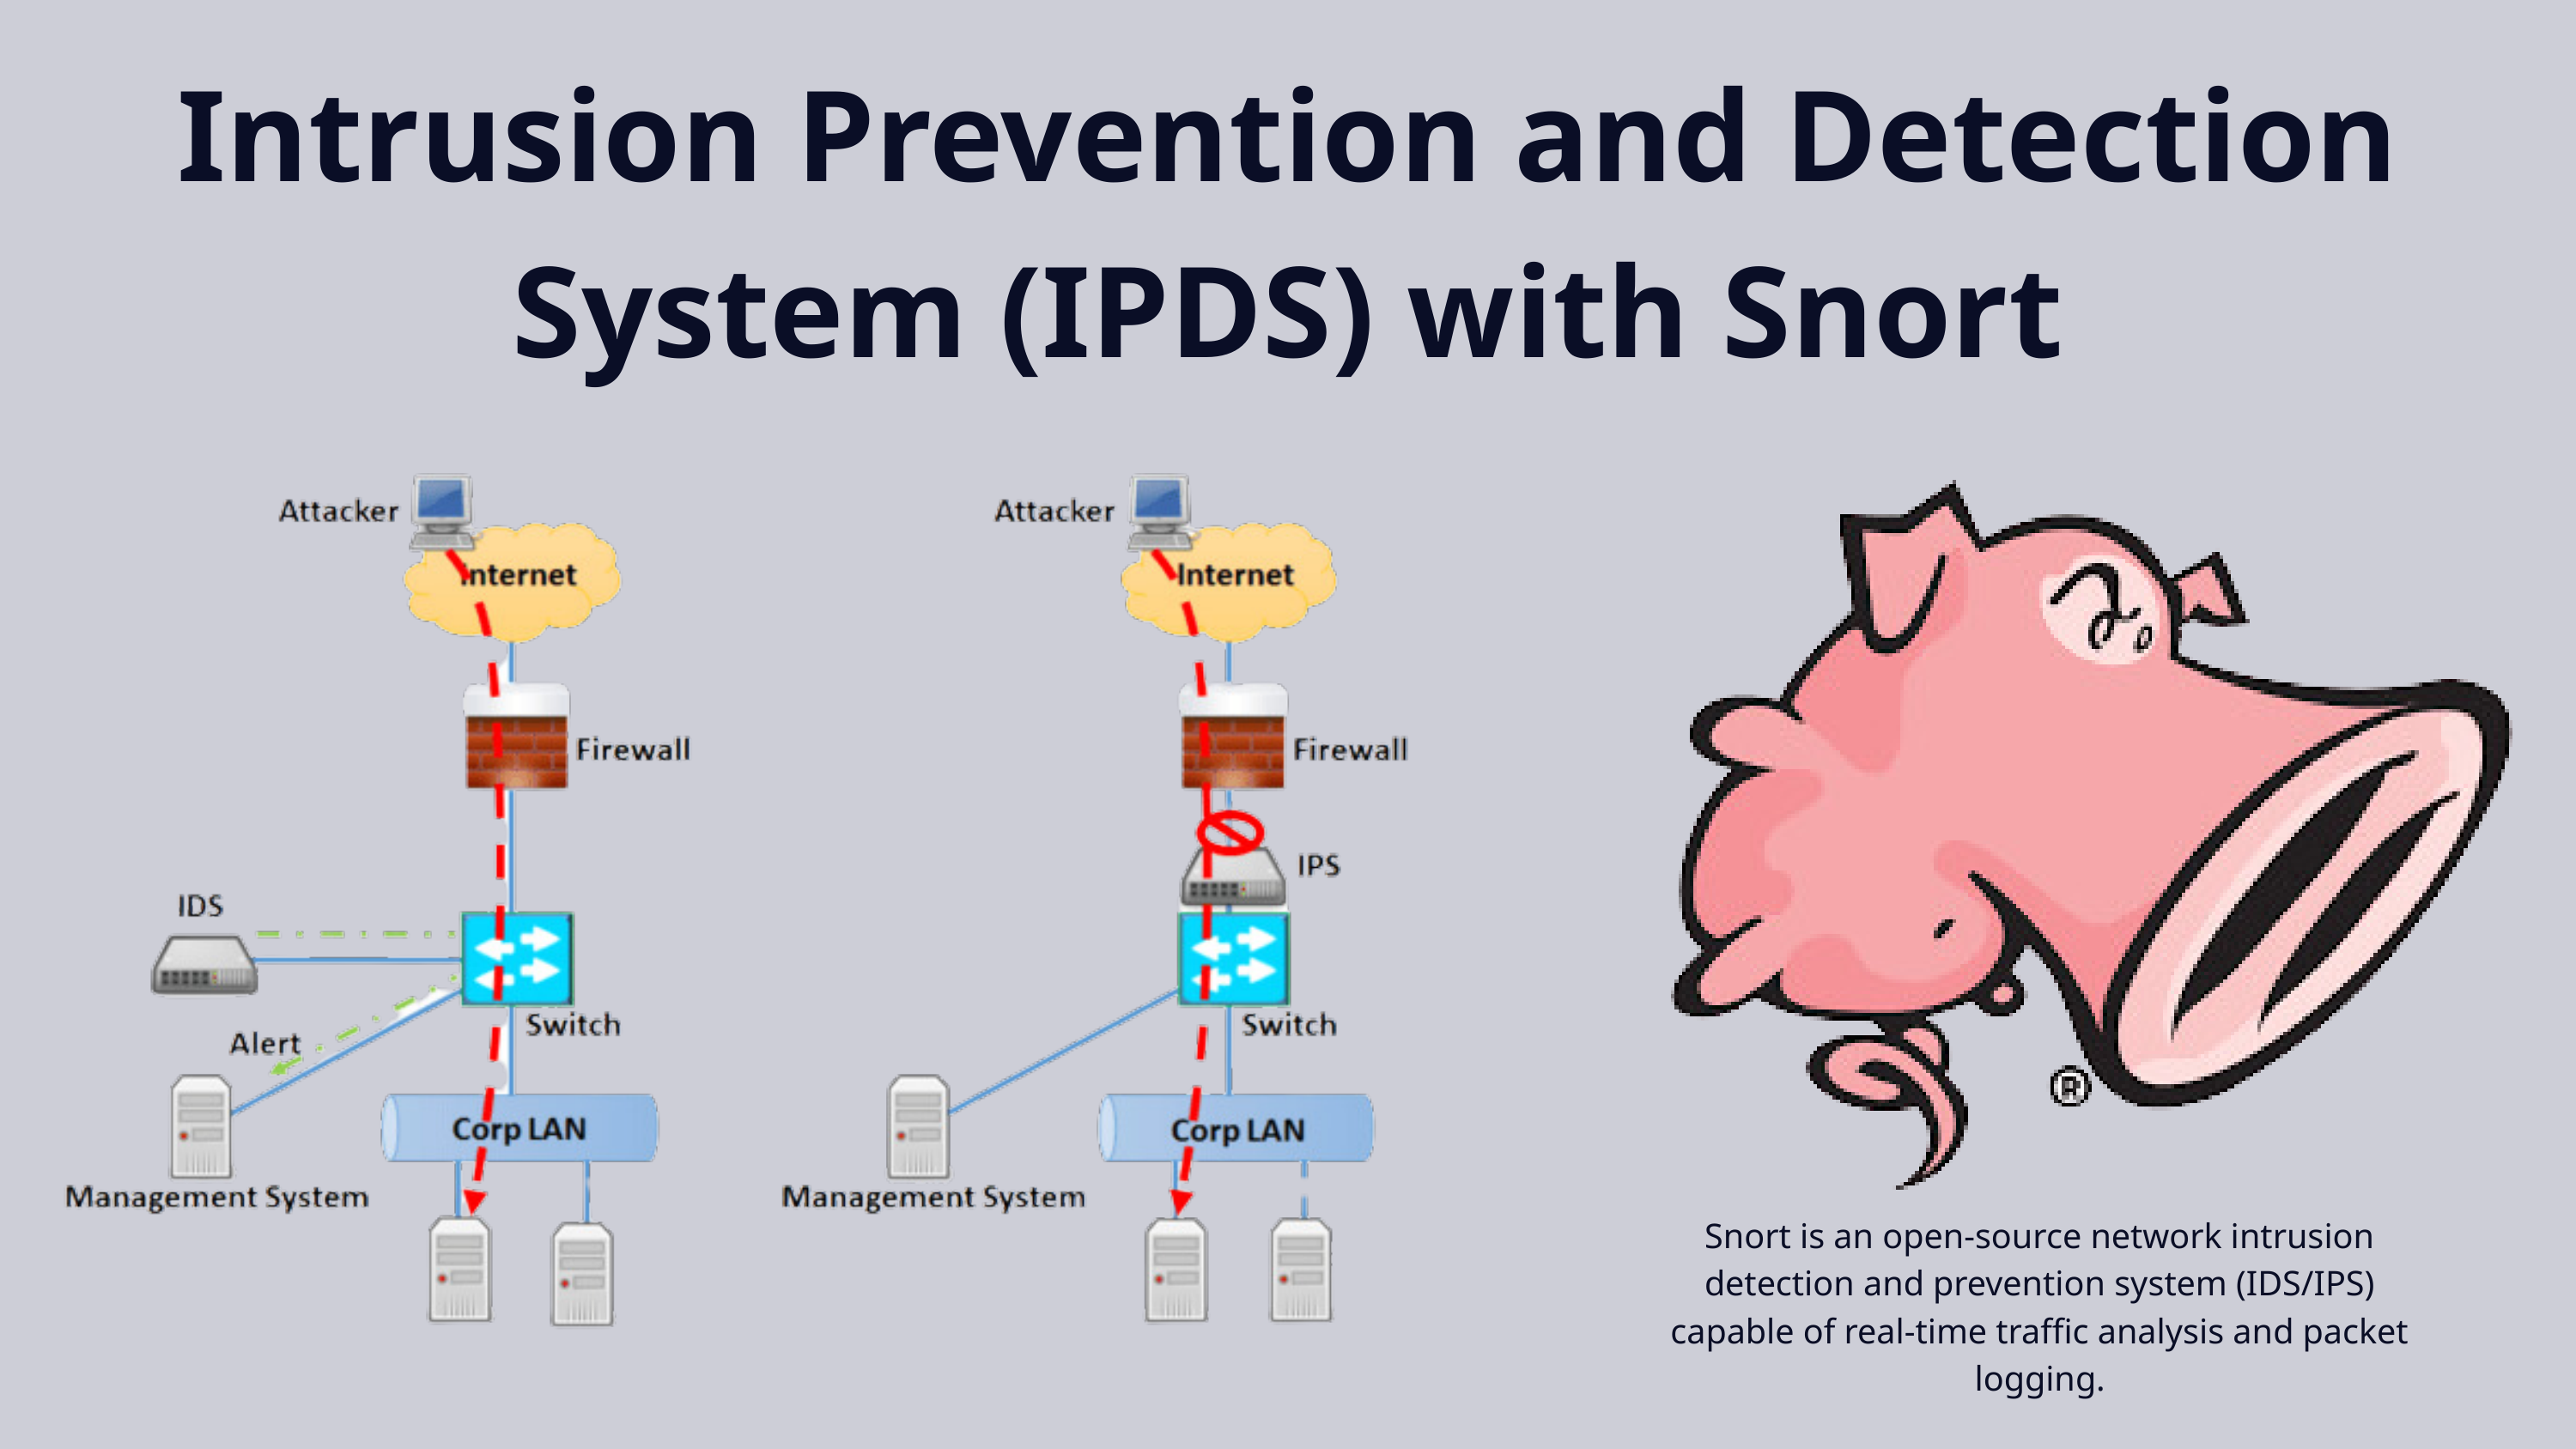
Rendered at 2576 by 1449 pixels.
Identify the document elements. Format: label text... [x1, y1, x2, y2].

text_box [0, 383, 1601, 1336]
text_box Intrusion Prevention and Detection System (IPDS) with Snort [0, 31, 2576, 383]
text_box [1649, 452, 2536, 1220]
text_box Snort is an open-source network intrusion detection and prevention system (IDS/IPS) capable of real-time traffic analysis and packet logging. [1649, 1208, 2432, 1398]
